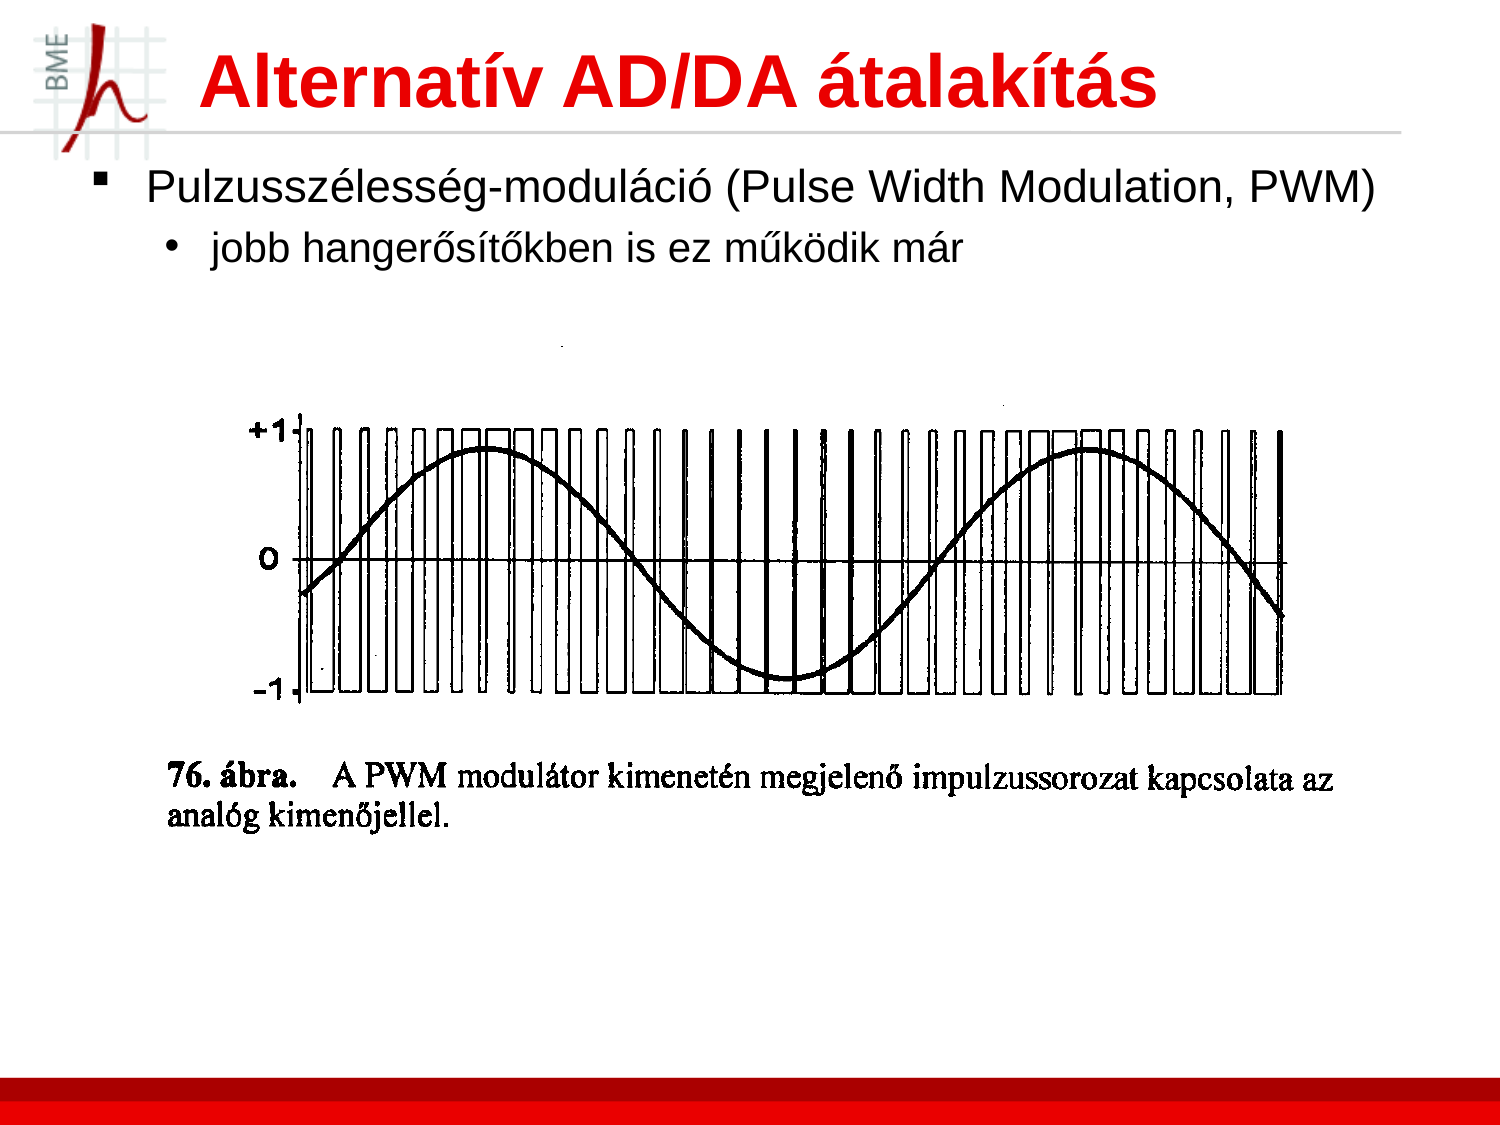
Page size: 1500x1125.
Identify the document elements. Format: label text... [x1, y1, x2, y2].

picture [32, 22, 168, 130]
list Pulzusszélesség-moduláció (Pulse Width Modulation, PWM) jobb hangerősítőkben is ez működik már [74, 148, 1426, 292]
title Alternatív AD/DA átalakítás [182, 12, 1495, 143]
picture [32, 135, 168, 162]
picture [123, 314, 1365, 879]
